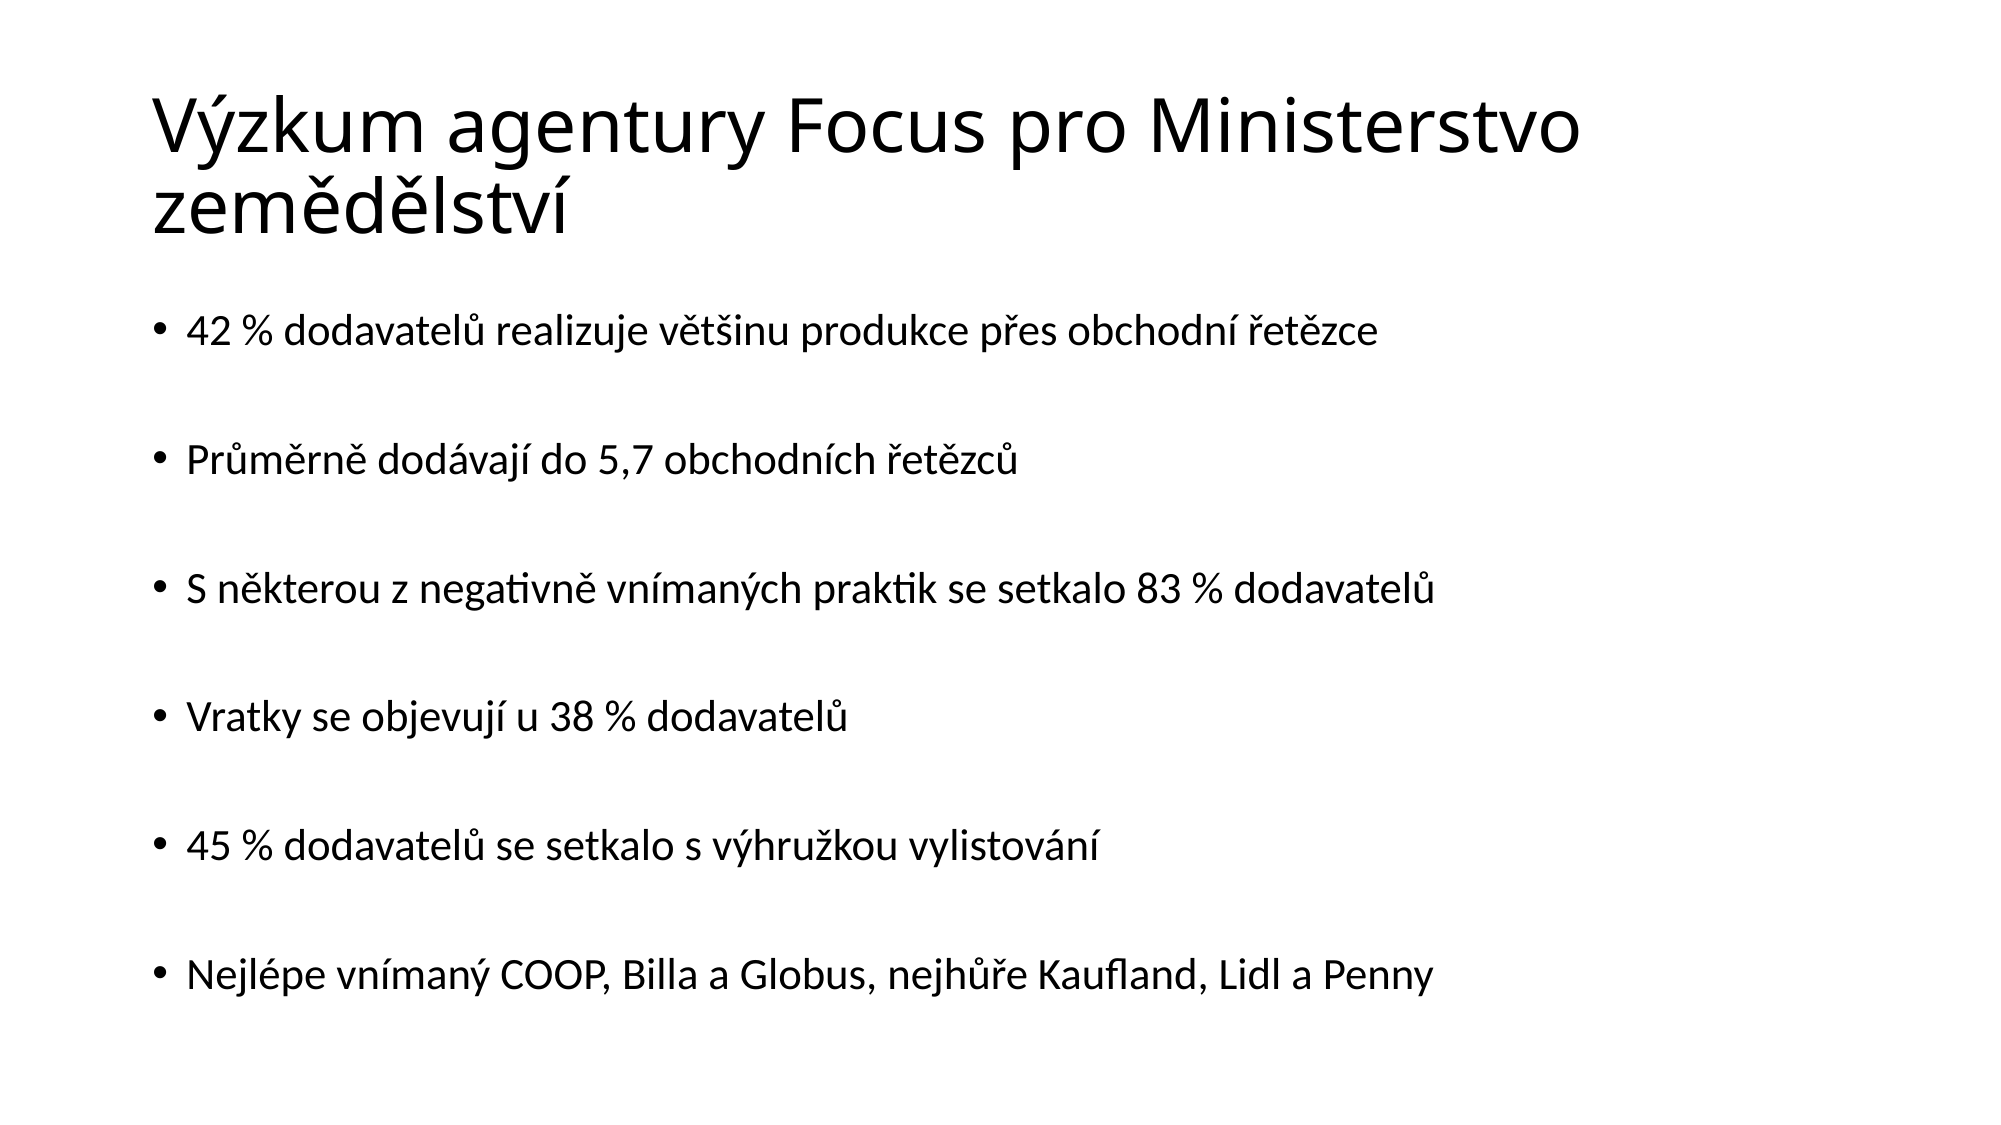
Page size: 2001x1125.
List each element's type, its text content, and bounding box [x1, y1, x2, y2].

list 42 % dodavatelů realizuje většinu produkce přes obchodní řetězce Průměrně dodávají do 5,7 obchodních řetězců S některou z negativně vnímaných praktik se setkalo 83 % dodavatelů Vratky se objevují u 38 % dodavatelů 45 % dodavatelů se setkalo s výhružkou vylistování Nejlépe vnímaný COOP, Billa a Globus, nejhůře Kaufland, Lidl a Penny [137, 299, 1863, 1014]
title Výzkum agentury Focus pro Ministerstvo zemědělství [137, 59, 1863, 278]
